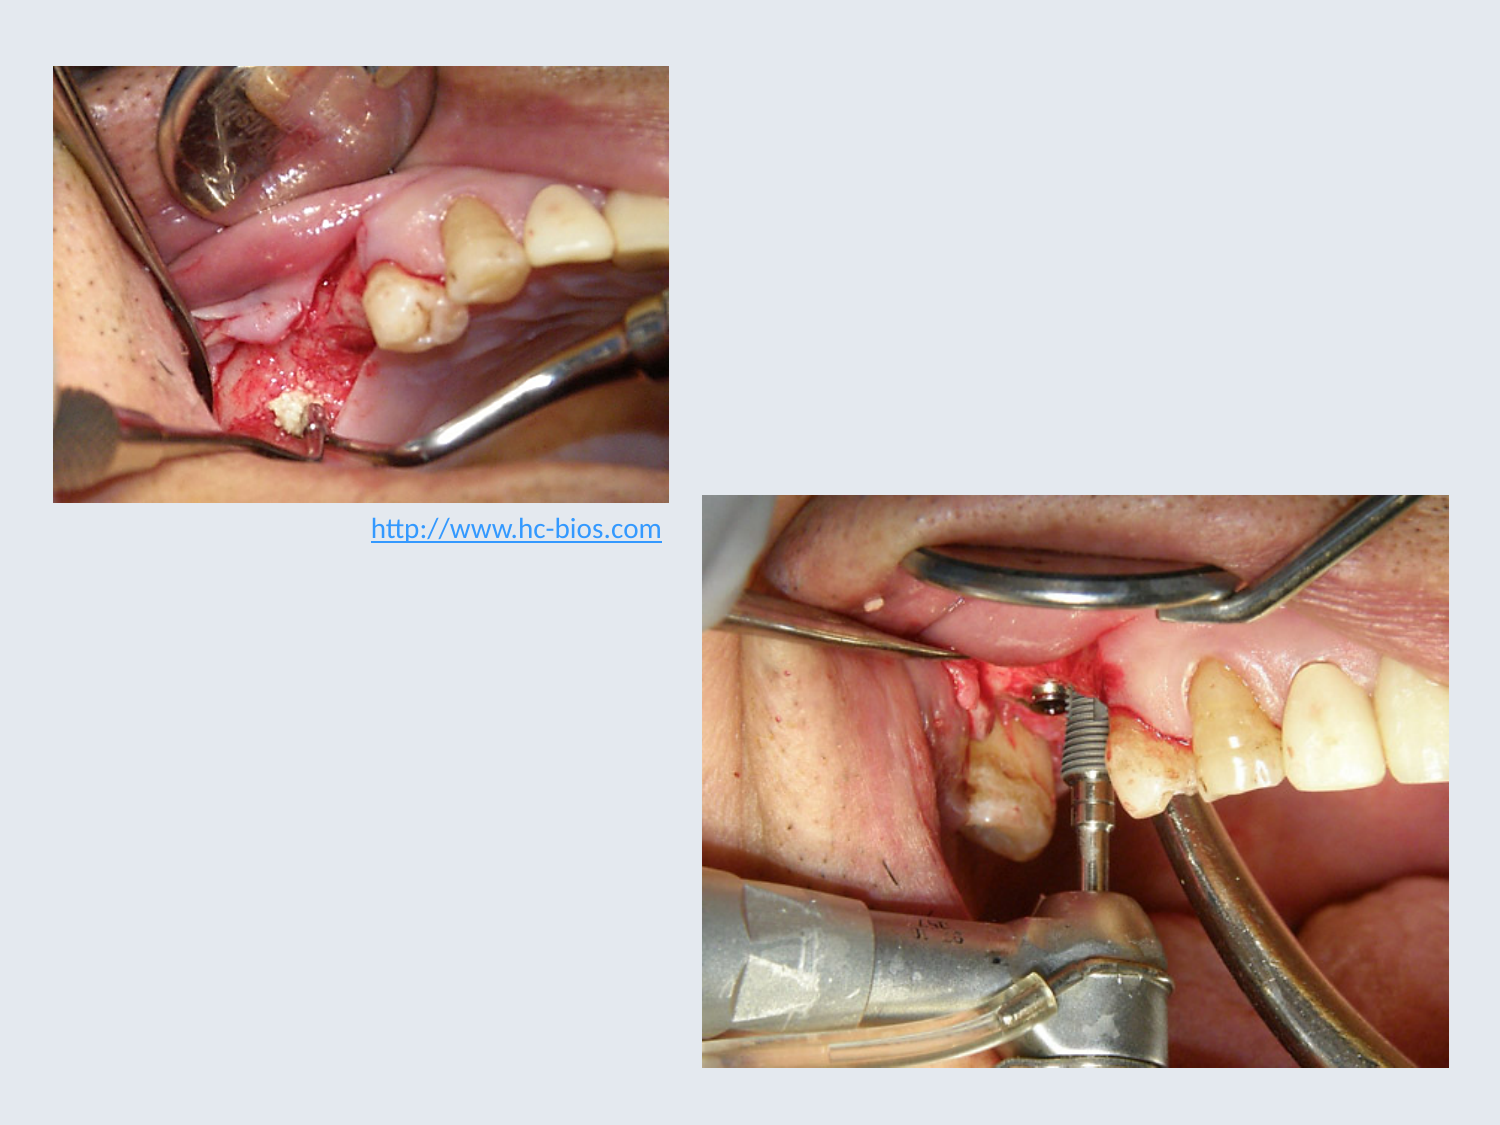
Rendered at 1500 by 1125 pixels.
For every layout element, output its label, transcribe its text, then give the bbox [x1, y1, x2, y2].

text_box http://www.hc-bios.com [356, 502, 678, 553]
picture [702, 494, 1449, 1069]
picture [53, 66, 669, 503]
